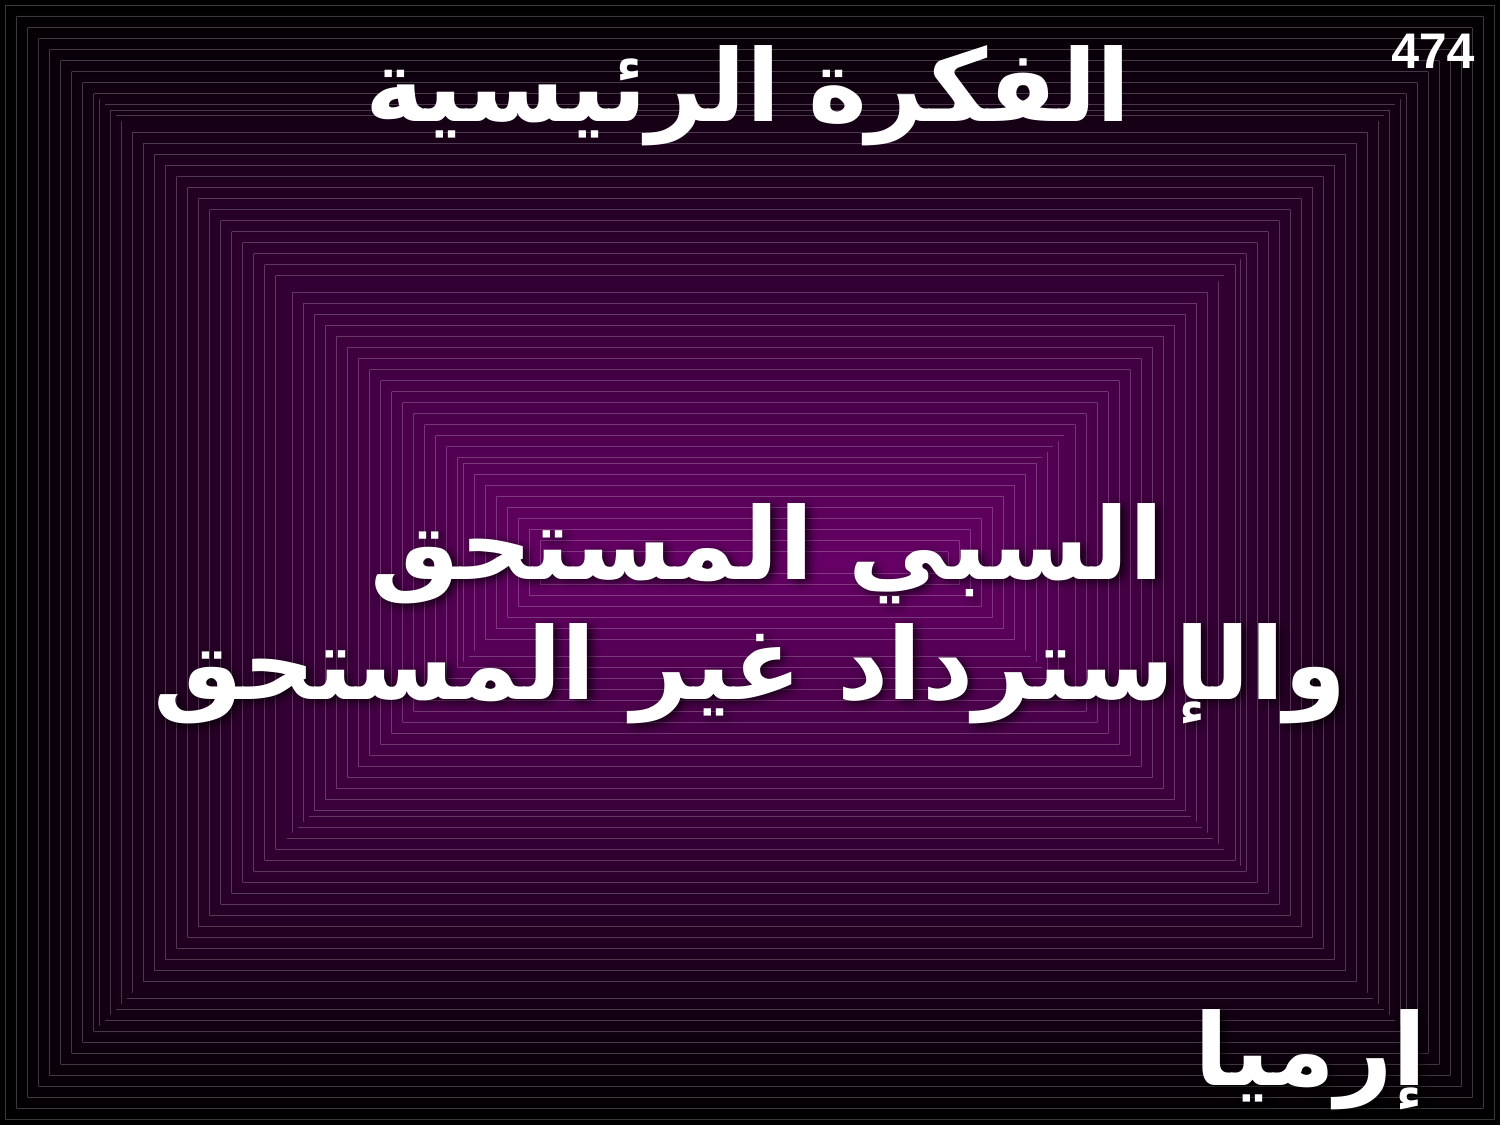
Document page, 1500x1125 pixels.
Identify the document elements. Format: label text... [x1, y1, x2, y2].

text_box السبي المستحق والإسترداد غير المستحق [0, 350, 1500, 849]
text_box 474 [1376, 10, 1490, 86]
text_box إرميا [0, 971, 1443, 1121]
title الفكرة الرئيسية [0, 0, 1500, 165]
text_box [2, 859, 1500, 957]
text_box [2, 235, 1500, 346]
